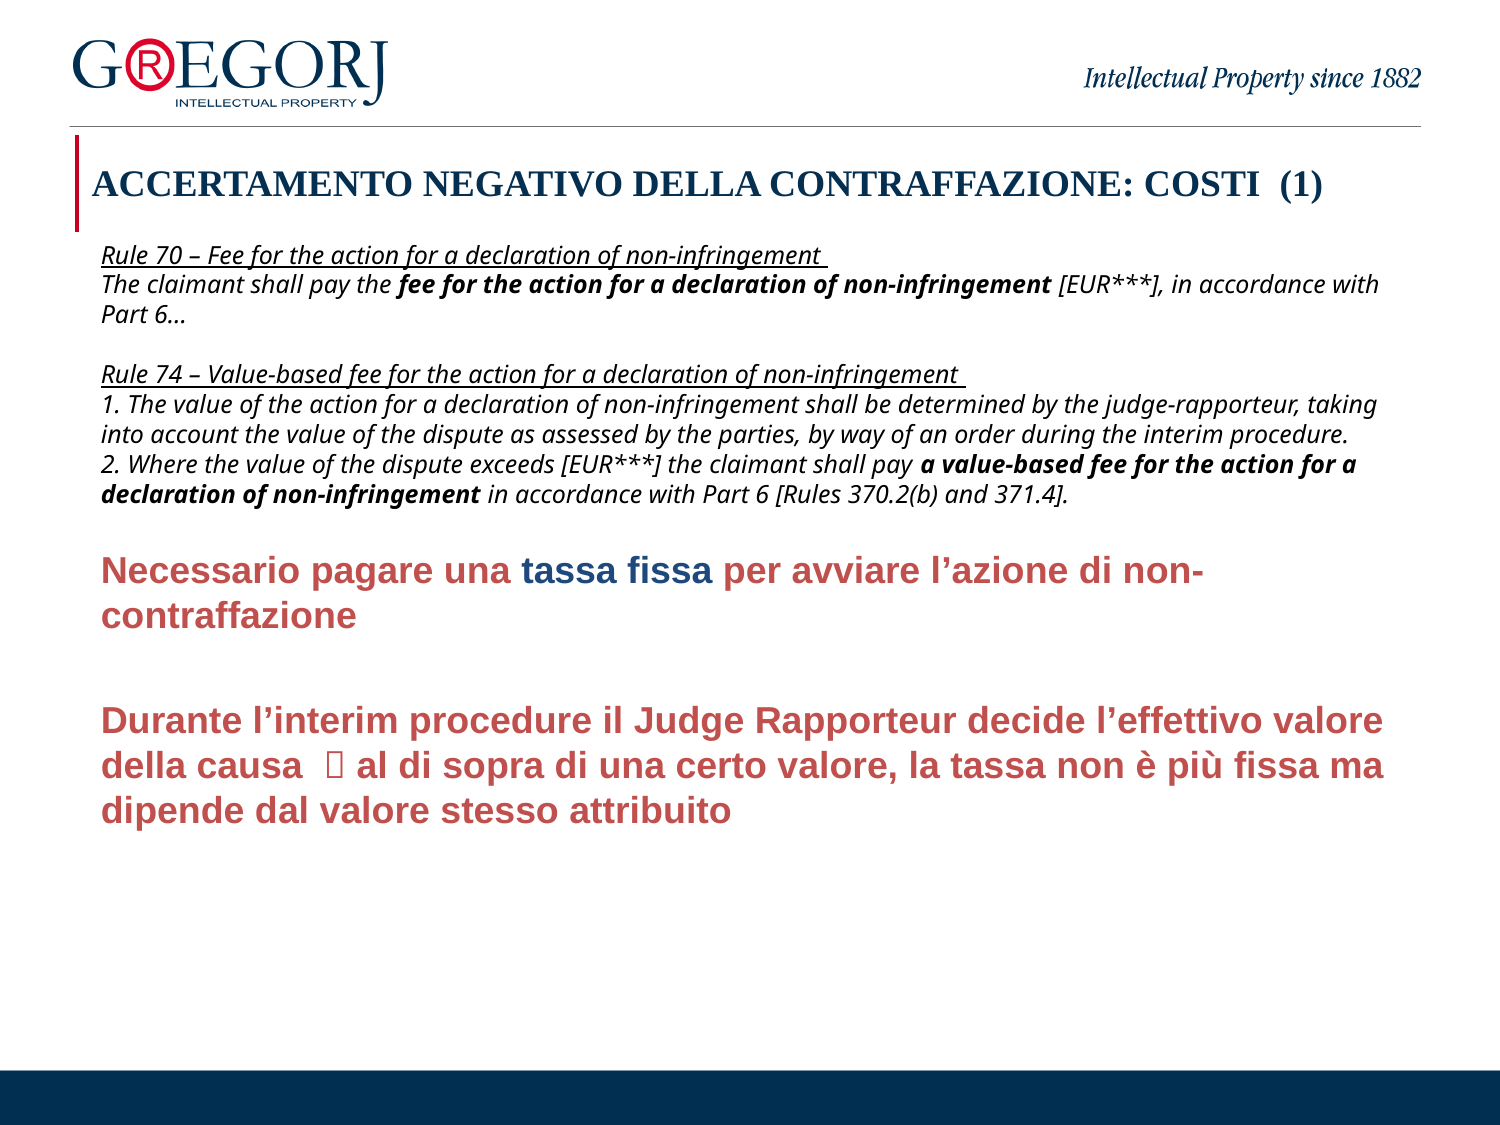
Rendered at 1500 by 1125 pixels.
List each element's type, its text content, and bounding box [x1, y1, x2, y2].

table_header ACCERTAMENTO NEGATIVO DELLA CONTRAFFAZIONE: COSTI (1) [79, 135, 1450, 232]
picture [0, 0, 1500, 1125]
text_box Rule 70 – Fee for the action for a declaration of non-infringement The claimant shall pay the fee for the action for a declaration of non-infringement [EUR***], in accordance with Part 6… Rule 74 – Value-based fee for the action for a declaration of non-infringement 1. The value of the action for a declaration of non-infringement shall be determined by the judge-rapporteur, taking into account the value of the dispute as assessed by the parties, by way of an order during the interim procedure. 2. Where the value of the dispute exceeds [EUR***] the claimant shall pay a value-based fee for the action for a declaration of non-infringement in accordance with Part 6 [Rules 370.2(b) and 371.4]. Necessario pagare una tassa fissa per avviare l’azione di non-contraffazione Durante l’interim procedure il Judge Rapporteur decide l’effettivo valore della causa  al di sopra di una certo valore, la tassa non è più fissa ma dipende dal valore stesso attribuito [85, 231, 1436, 839]
